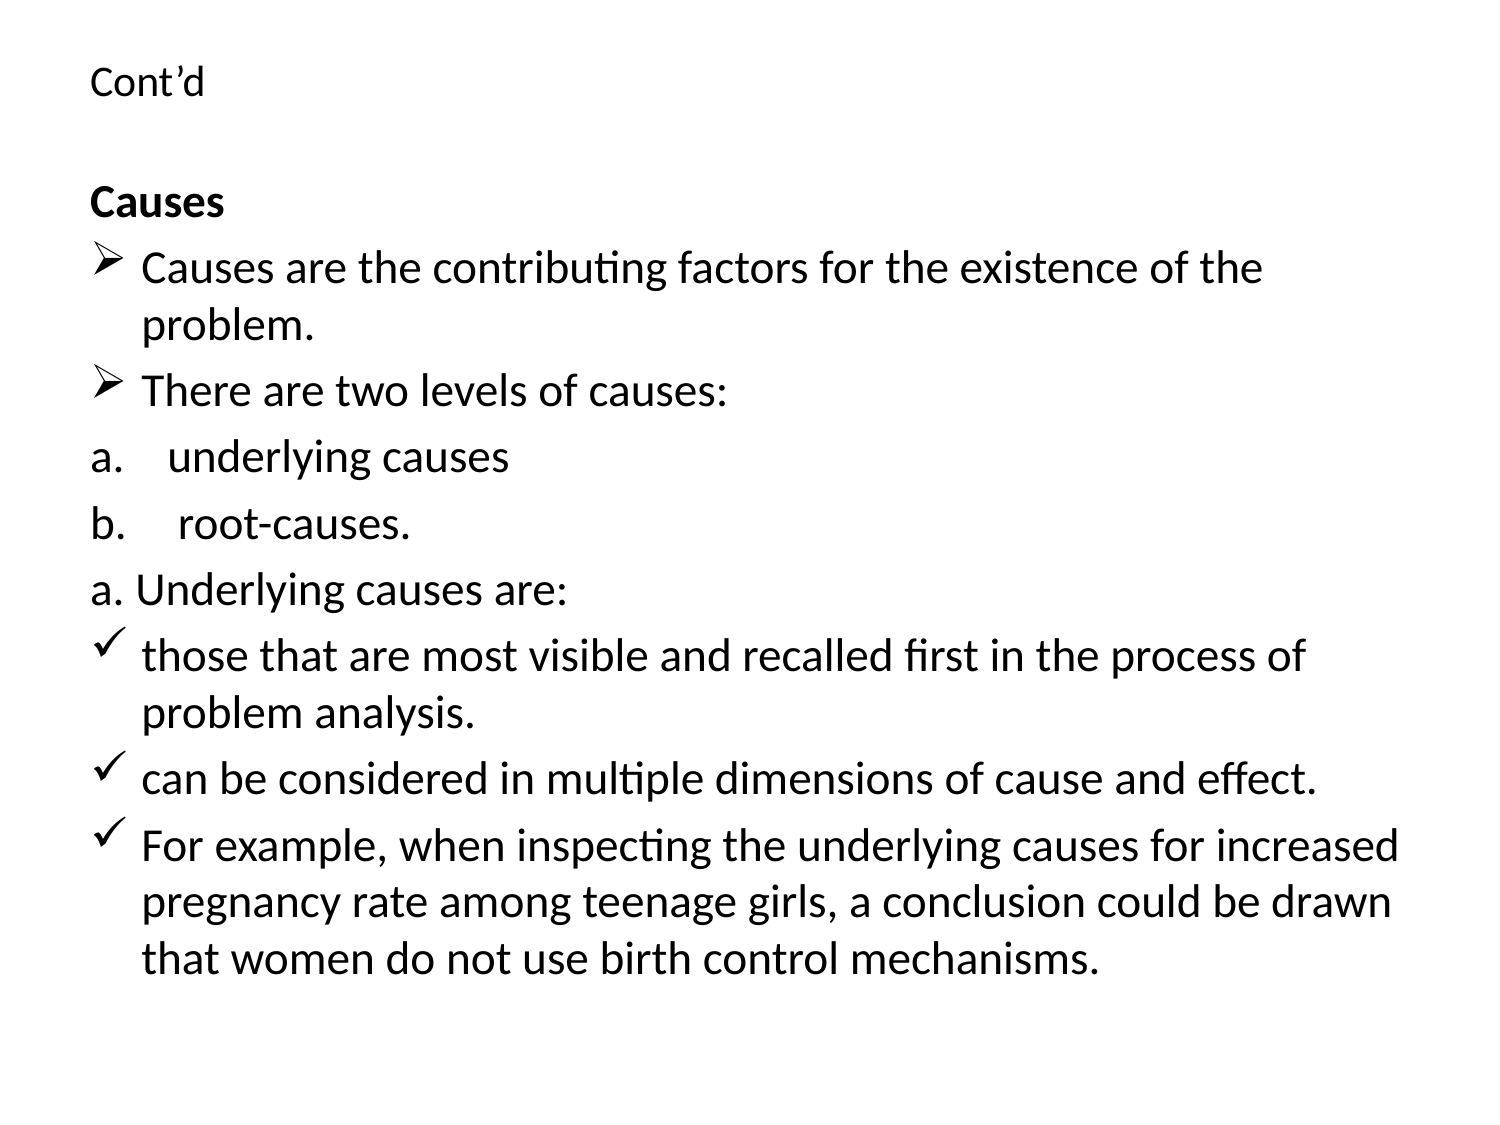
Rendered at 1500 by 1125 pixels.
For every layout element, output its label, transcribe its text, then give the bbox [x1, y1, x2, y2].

list Causes Causes are the contributing factors for the existence of the problem. There are two levels of causes: underlying causes root-causes. a. Underlying causes are: those that are most visible and recalled first in the process of problem analysis. can be considered in multiple dimensions of cause and effect. For example, when inspecting the underlying causes for increased pregnancy rate among teenage girls, a conclusion could be drawn that women do not use birth control mechanisms. [75, 162, 1425, 1038]
title Cont’d [75, 45, 1425, 113]
